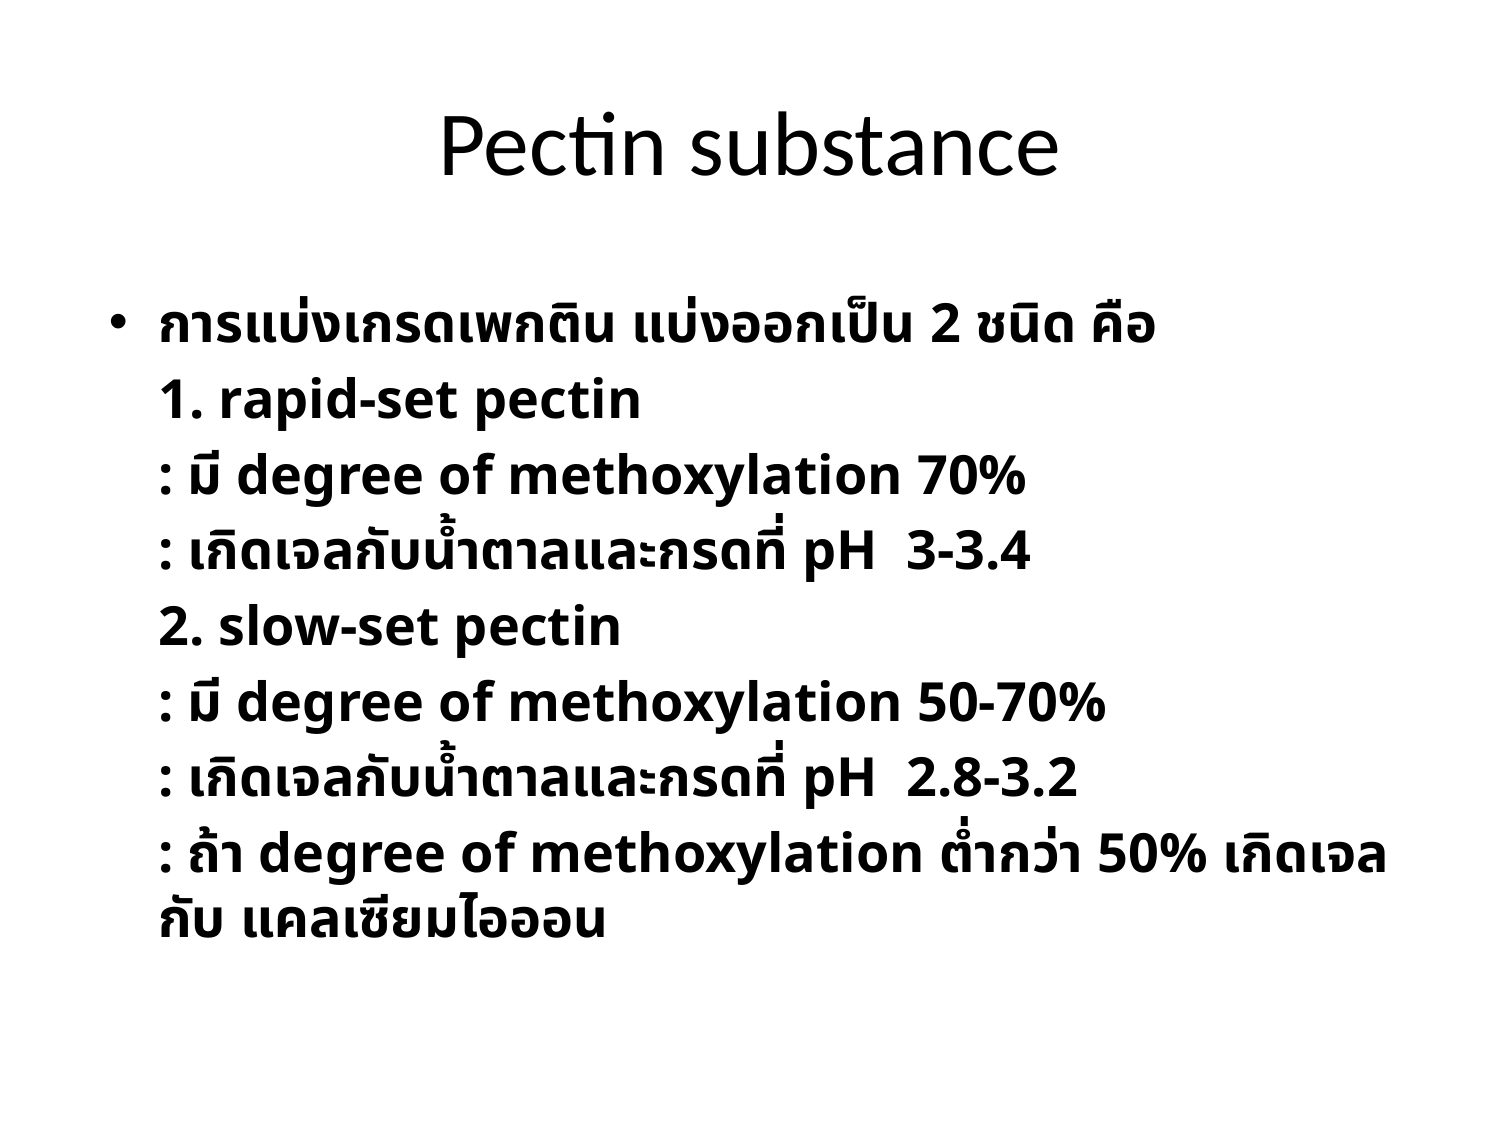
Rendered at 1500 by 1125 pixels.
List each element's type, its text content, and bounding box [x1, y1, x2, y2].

list การแบ่งเกรดเพกติน แบ่งออกเป็น 2 ชนิด คือ 1. rapid-set pectin : มี degree of methoxylation 70% : เกิดเจลกับน้ำตาลและกรดที่ pH 3-3.4 2. slow-set pectin : มี degree of methoxylation 50-70% : เกิดเจลกับน้ำตาลและกรดที่ pH 2.8-3.2 : ถ้า degree of methoxylation ต่ำกว่า 50% เกิดเจลกับ แคลเซียมไอออน [93, 281, 1454, 957]
title Pectin substance [75, 45, 1425, 233]
